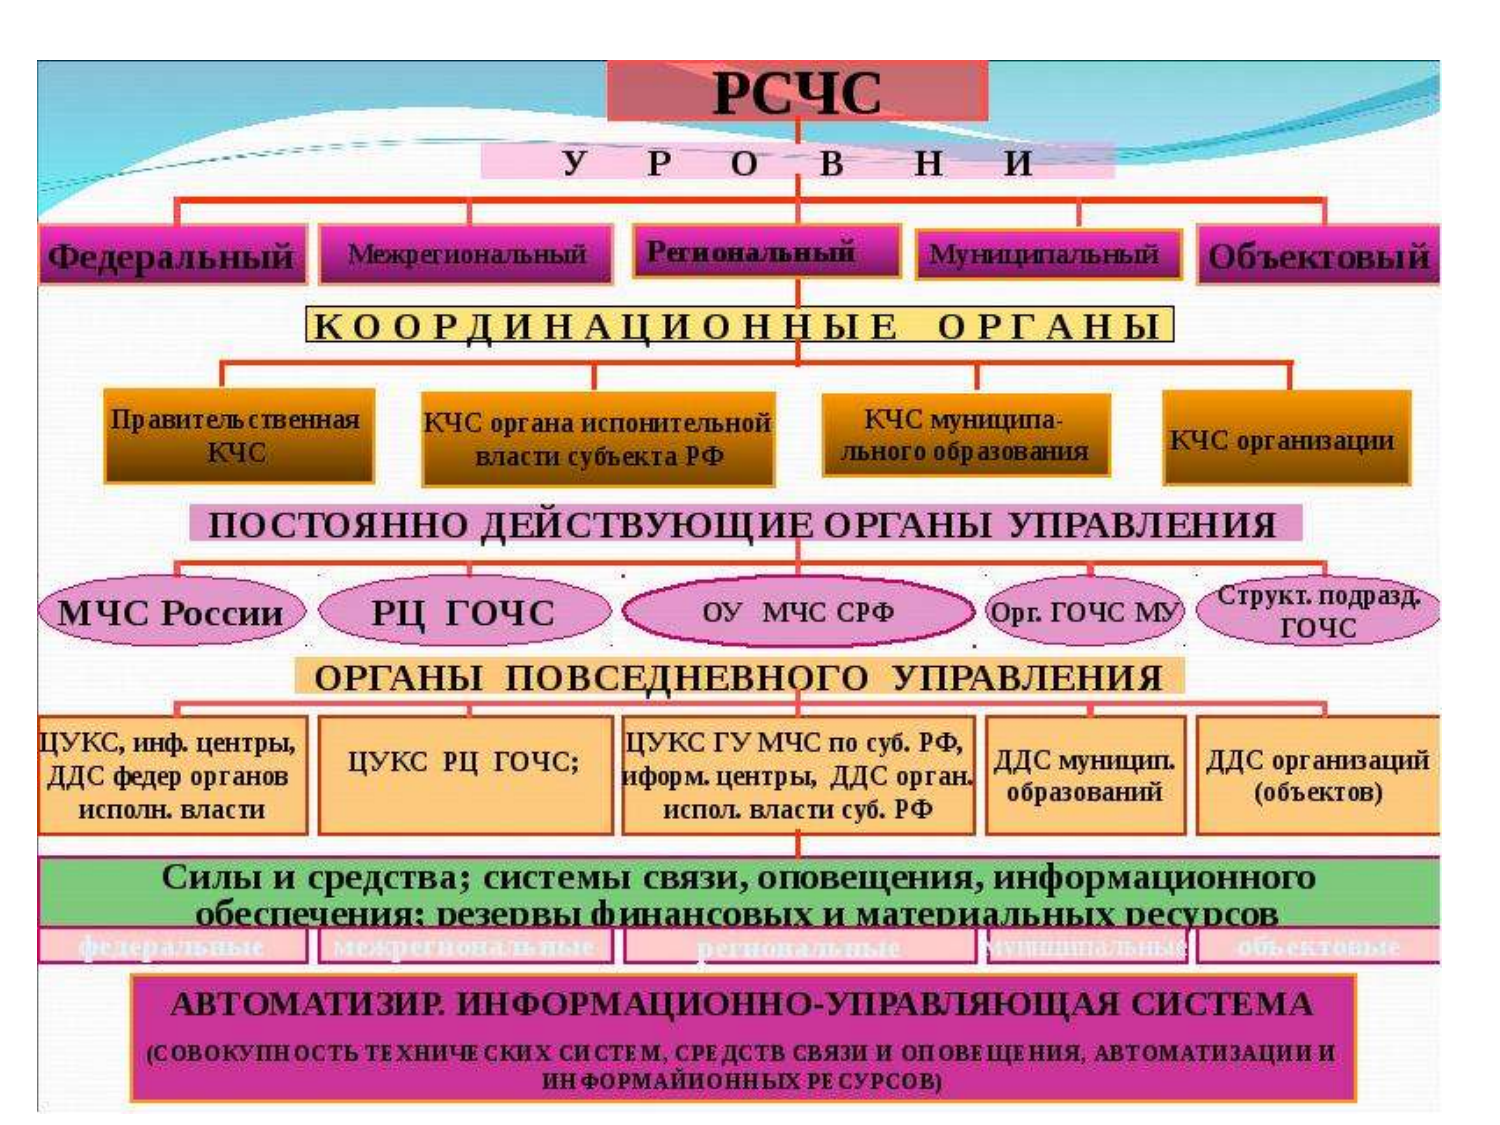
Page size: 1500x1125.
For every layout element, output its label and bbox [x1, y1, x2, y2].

picture [36, 60, 1442, 1114]
